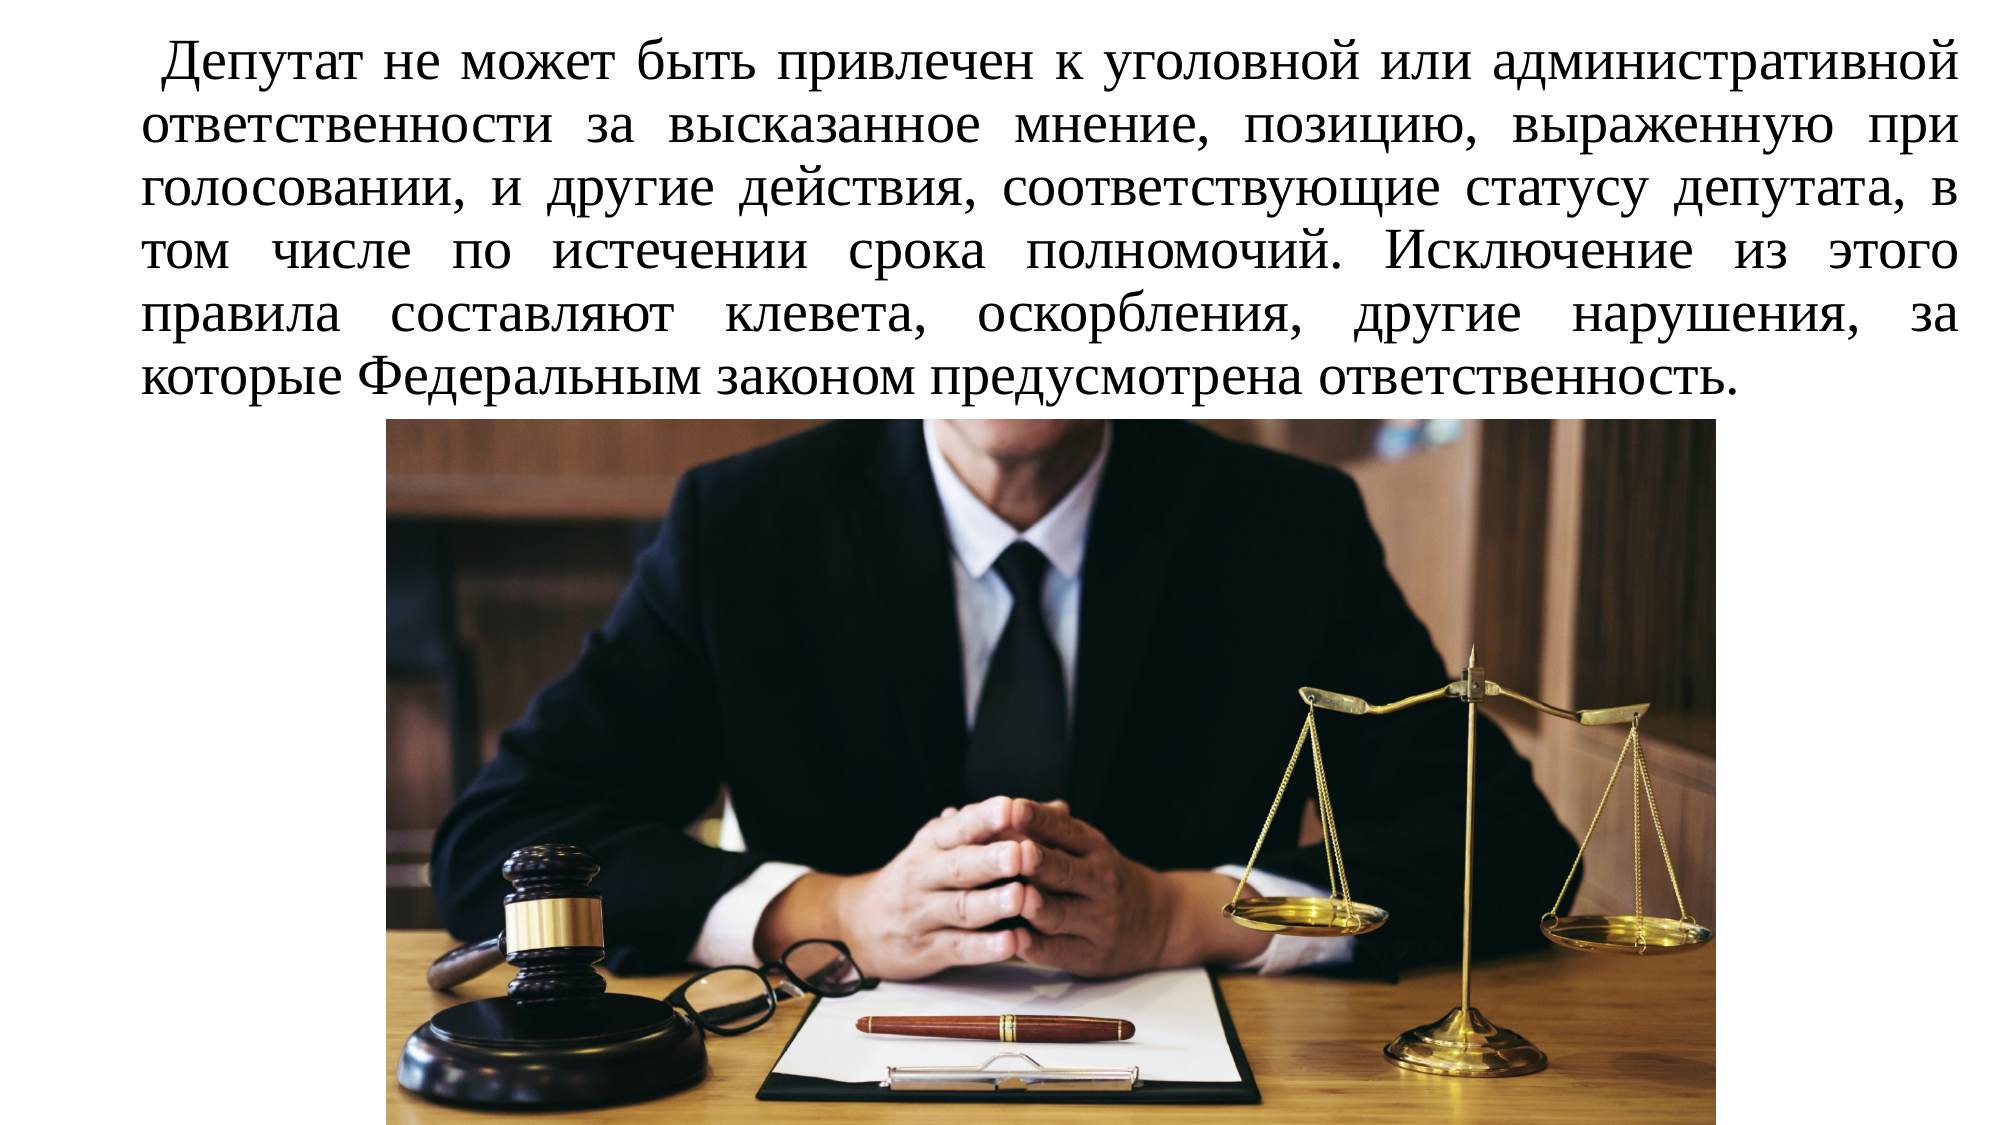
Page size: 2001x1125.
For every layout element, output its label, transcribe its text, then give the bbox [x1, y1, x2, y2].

picture [386, 419, 1716, 1125]
list Депутат не может быть привлечен к уголовной или административной ответственности за вы­сказанное мнение, позицию, выраженную при голосовании, и другие действия, соответствующие статусу депутата, в том числе по истечении срока полномочий. Исключение из этого правила составляют клевета, оскорбления, другие нарушения, за которые Федеральным законом пре­дусмотрена ответственность. [126, 21, 1976, 610]
